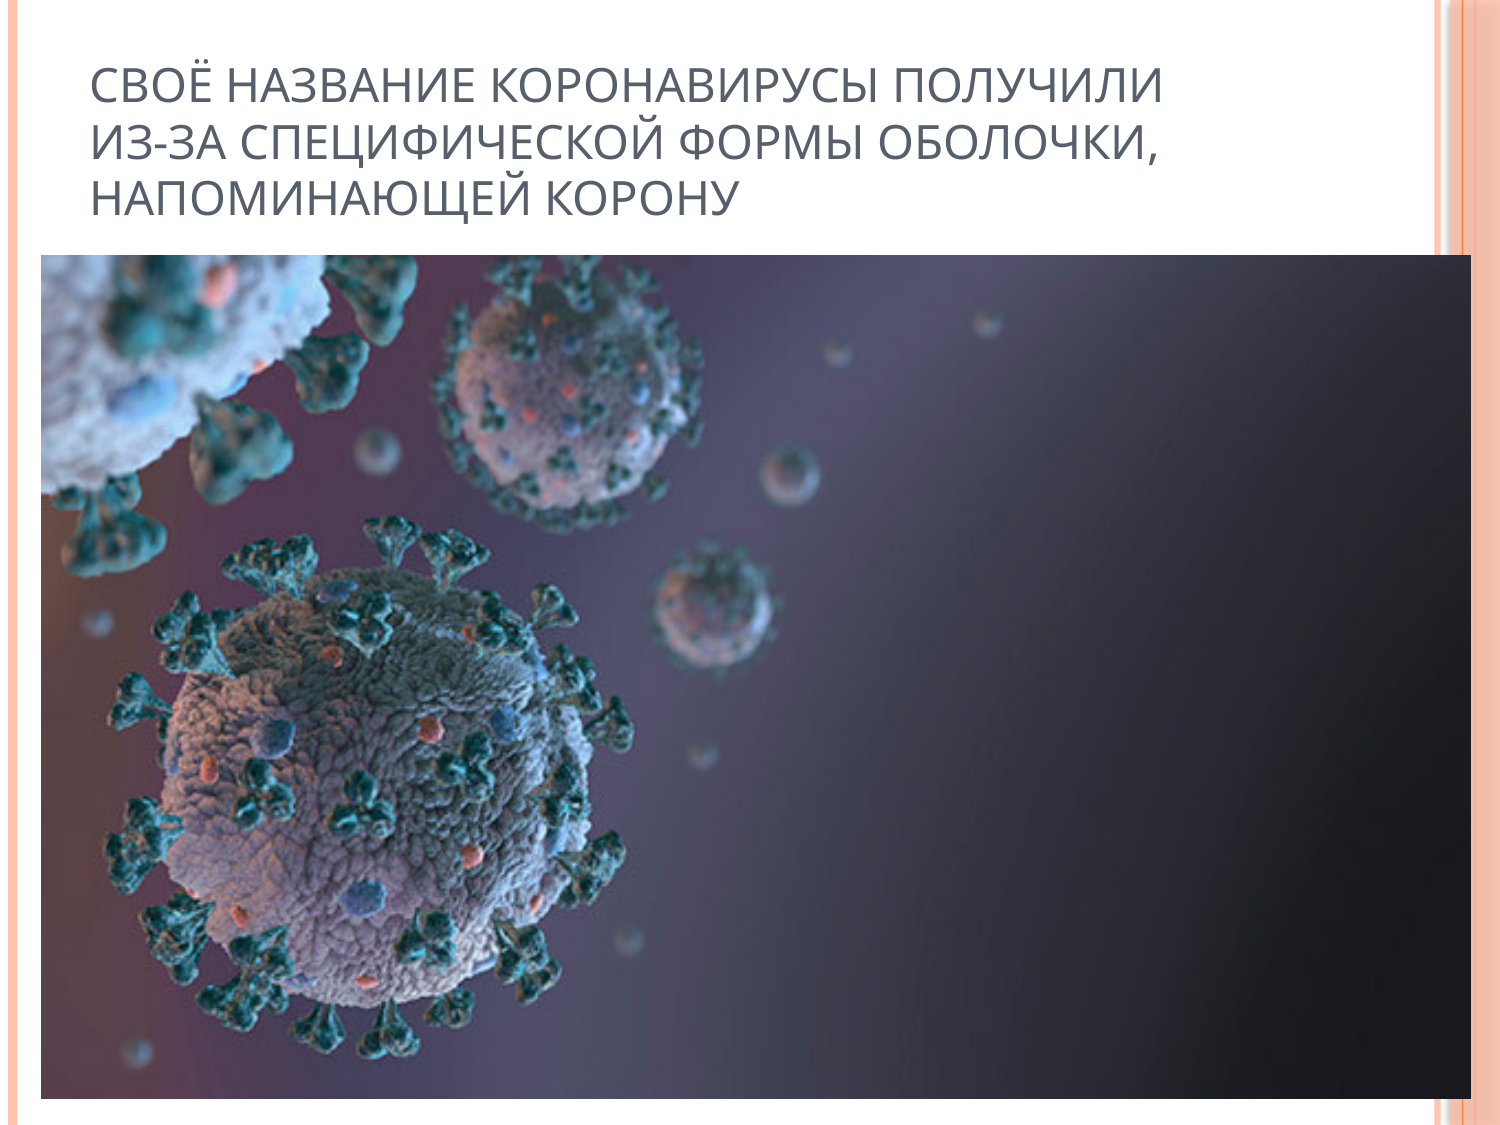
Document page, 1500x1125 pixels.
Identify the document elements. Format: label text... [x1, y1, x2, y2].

picture [40, 254, 1472, 1100]
title Своё название коронавирусы получили из‑за специфической формы оболочки, напоминающей корону [75, 45, 1300, 233]
